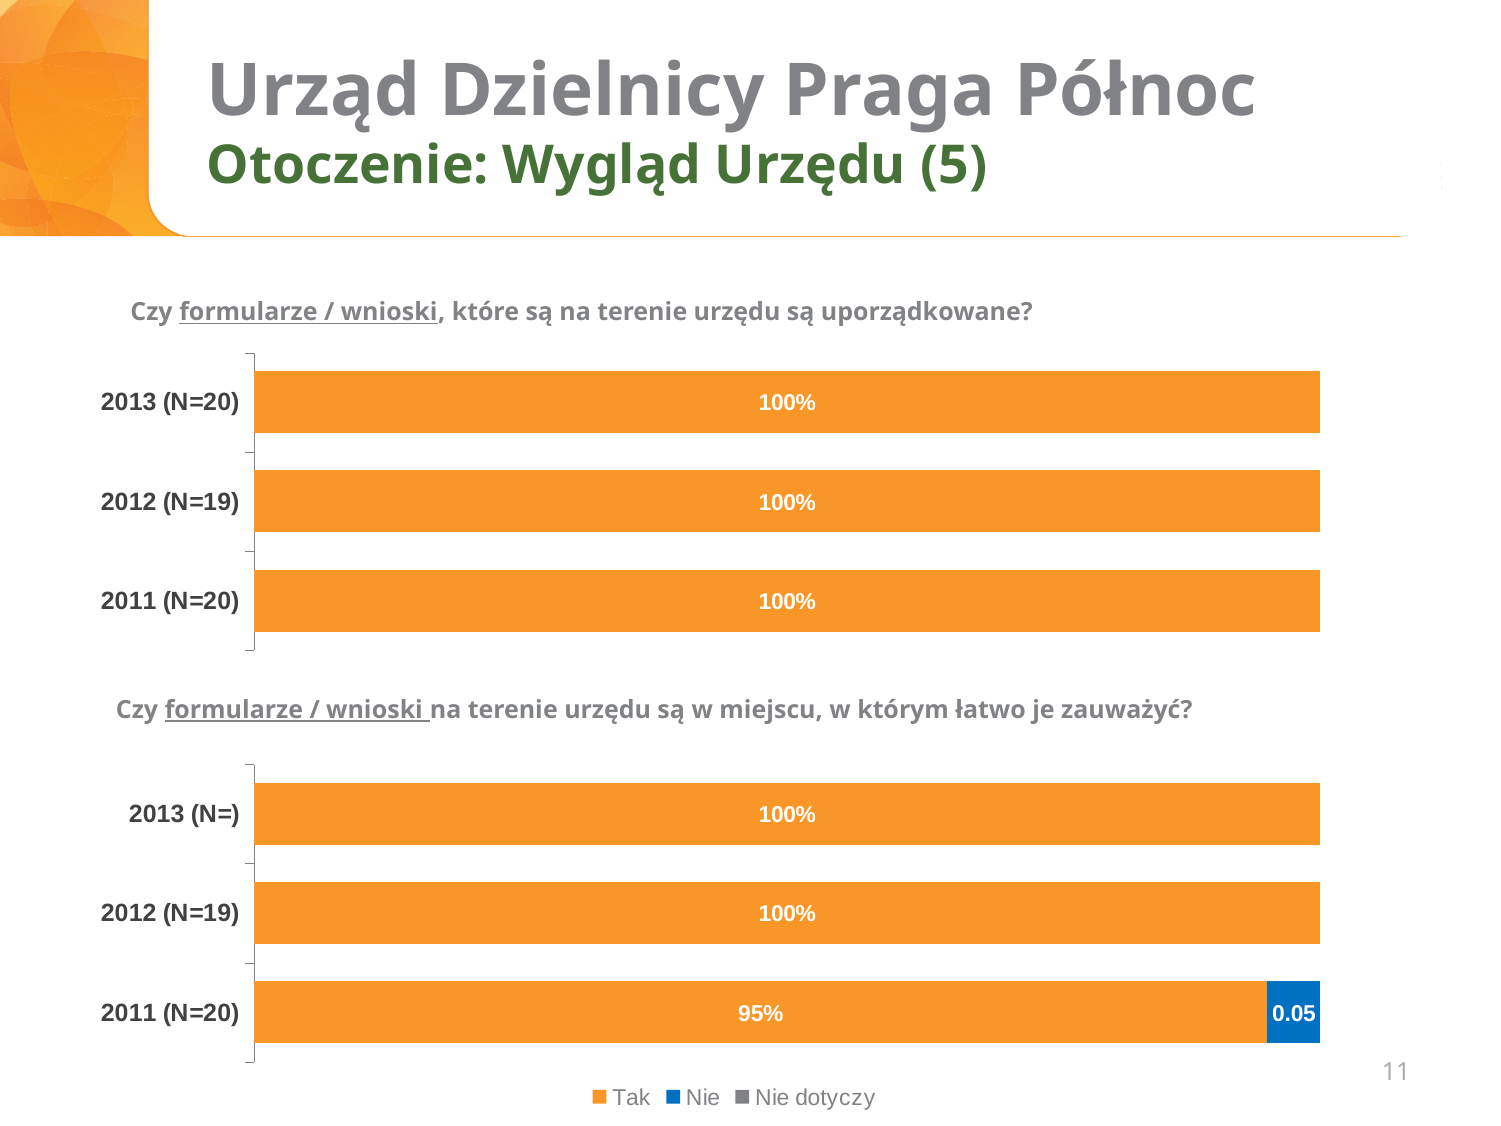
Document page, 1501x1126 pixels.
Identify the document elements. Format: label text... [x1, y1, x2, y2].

chart [100, 762, 1365, 1117]
chart [100, 351, 1365, 705]
picture [0, 0, 147, 237]
text_box Czy formularze / wnioski, które są na terenie urzędu są uporządkowane? [100, 288, 1412, 339]
slide_number 11 [1370, 1042, 1426, 1103]
text_box Czy formularze / wnioski na terenie urzędu są w miejscu, w którym łatwo je zauważyć? [100, 712, 1341, 731]
title Urząd Dzielnicy Praga Północ Otoczenie: Wygląd Urzędu (5) [147, 0, 1442, 237]
